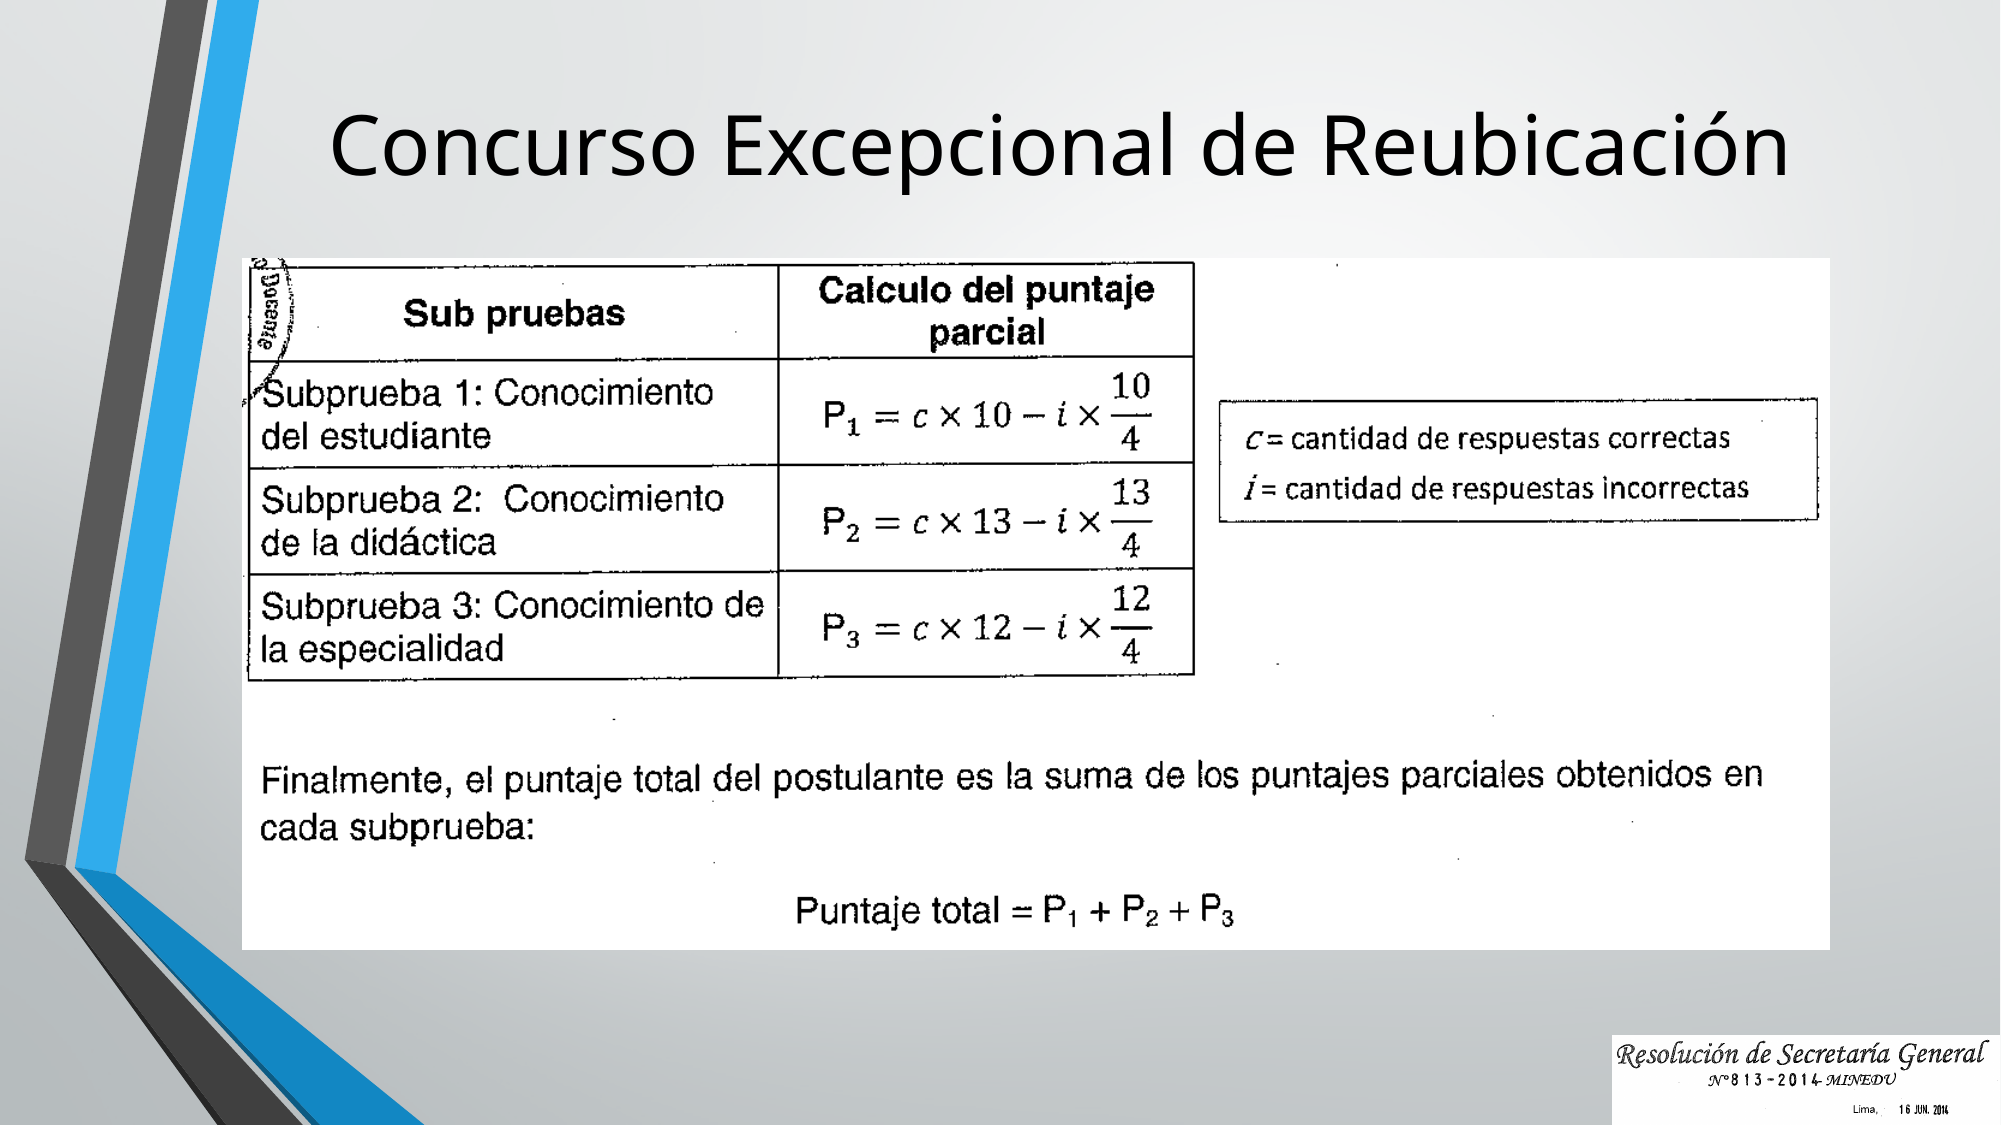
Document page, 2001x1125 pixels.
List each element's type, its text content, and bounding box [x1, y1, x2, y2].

picture [241, 258, 1831, 950]
title Concurso Excepcional de Reubicación [239, 73, 1883, 311]
picture [1611, 1035, 2000, 1125]
